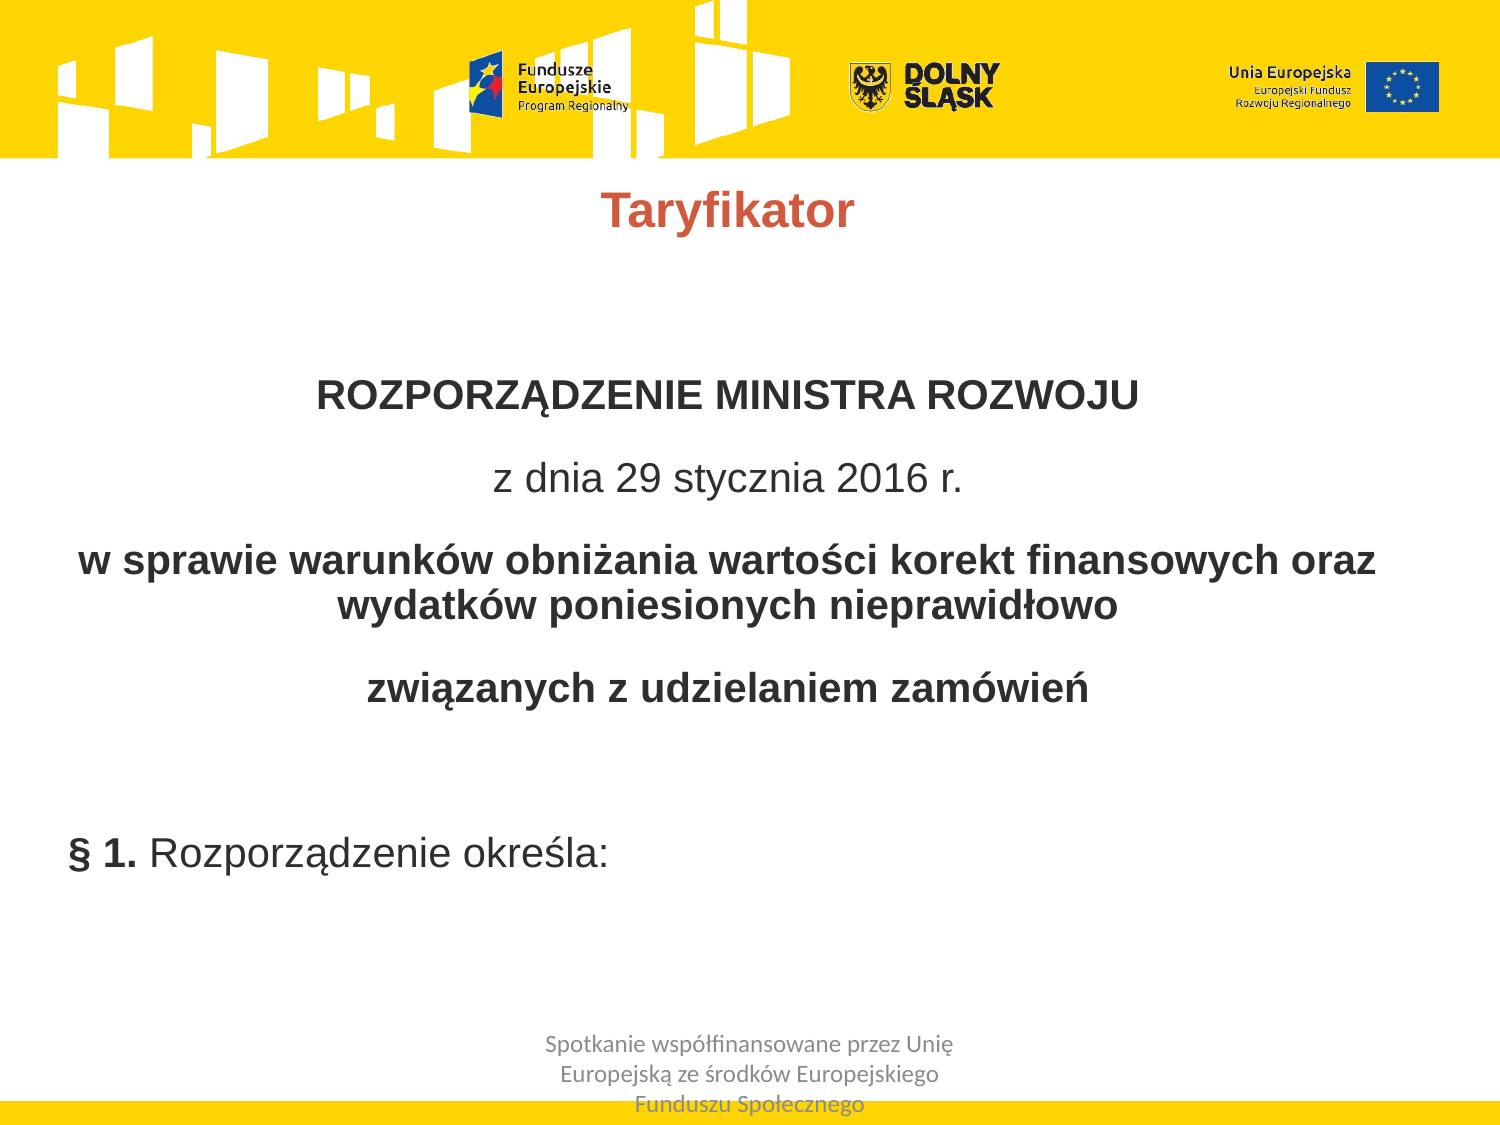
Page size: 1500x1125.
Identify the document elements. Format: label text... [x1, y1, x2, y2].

footer Spotkanie współfinansowane przez Unię Europejską ze środków Europejskiego Funduszu Społecznego [512, 1042, 988, 1103]
title Taryfikator [53, 113, 1404, 278]
picture [0, 0, 1500, 1125]
list ROZPORZĄDZENIE MINISTRA ROZWOJU z dnia 29 stycznia 2016 r. w sprawie warunków obniżania wartości korekt finansowych oraz wydatków poniesionych nieprawidłowo związanych z udzielaniem zamówień § 1. Rozporządzenie określa: [53, 278, 1404, 1073]
